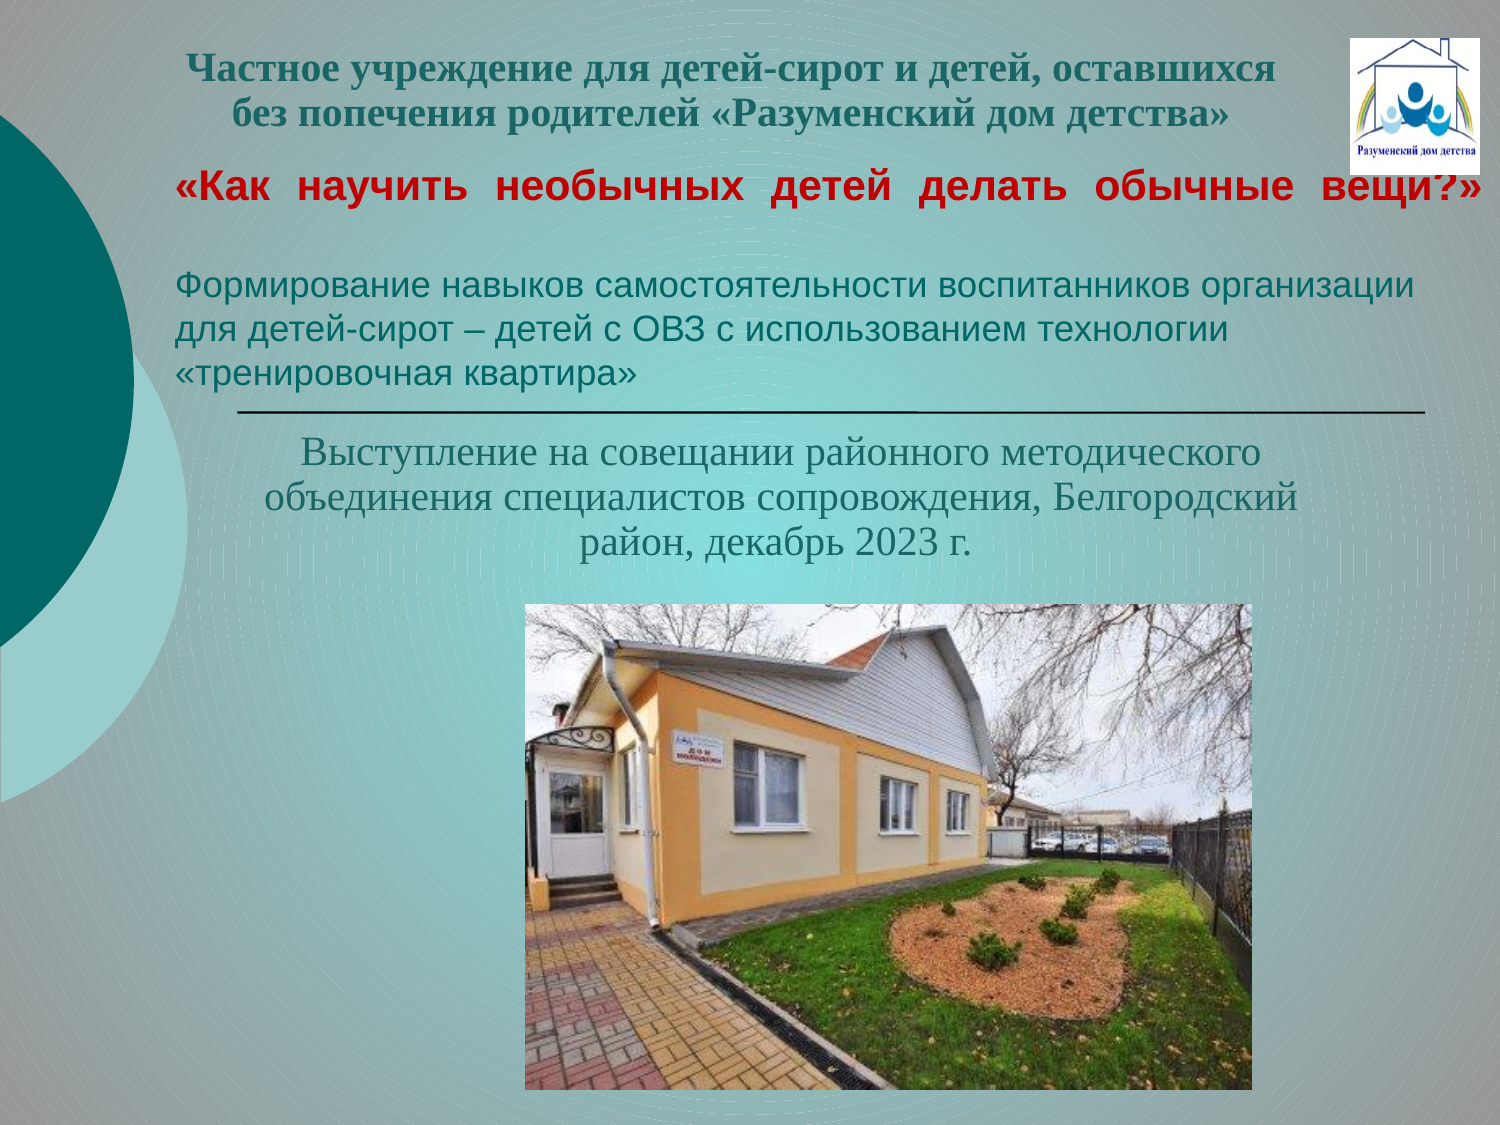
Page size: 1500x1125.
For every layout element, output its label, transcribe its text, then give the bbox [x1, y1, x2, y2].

text_box Выступление на совещании районного методического объединения специалистов сопровождения, Белгородский район, декабрь 2023 г. [200, 422, 1363, 523]
text_box «Как научить необычных детей делать обычные вещи?» Формирование навыков самостоятельности воспитанников организации для детей-сирот – детей с ОВЗ с использованием технологии «тренировочная квартира» [159, 149, 1498, 400]
picture [1349, 38, 1480, 176]
picture [524, 604, 1252, 1091]
subtitle Частное учреждение для детей-сирот и детей, оставшихся без попечения родителей «Разуменский дом детства» [149, 37, 1313, 138]
title [187, 400, 1263, 538]
